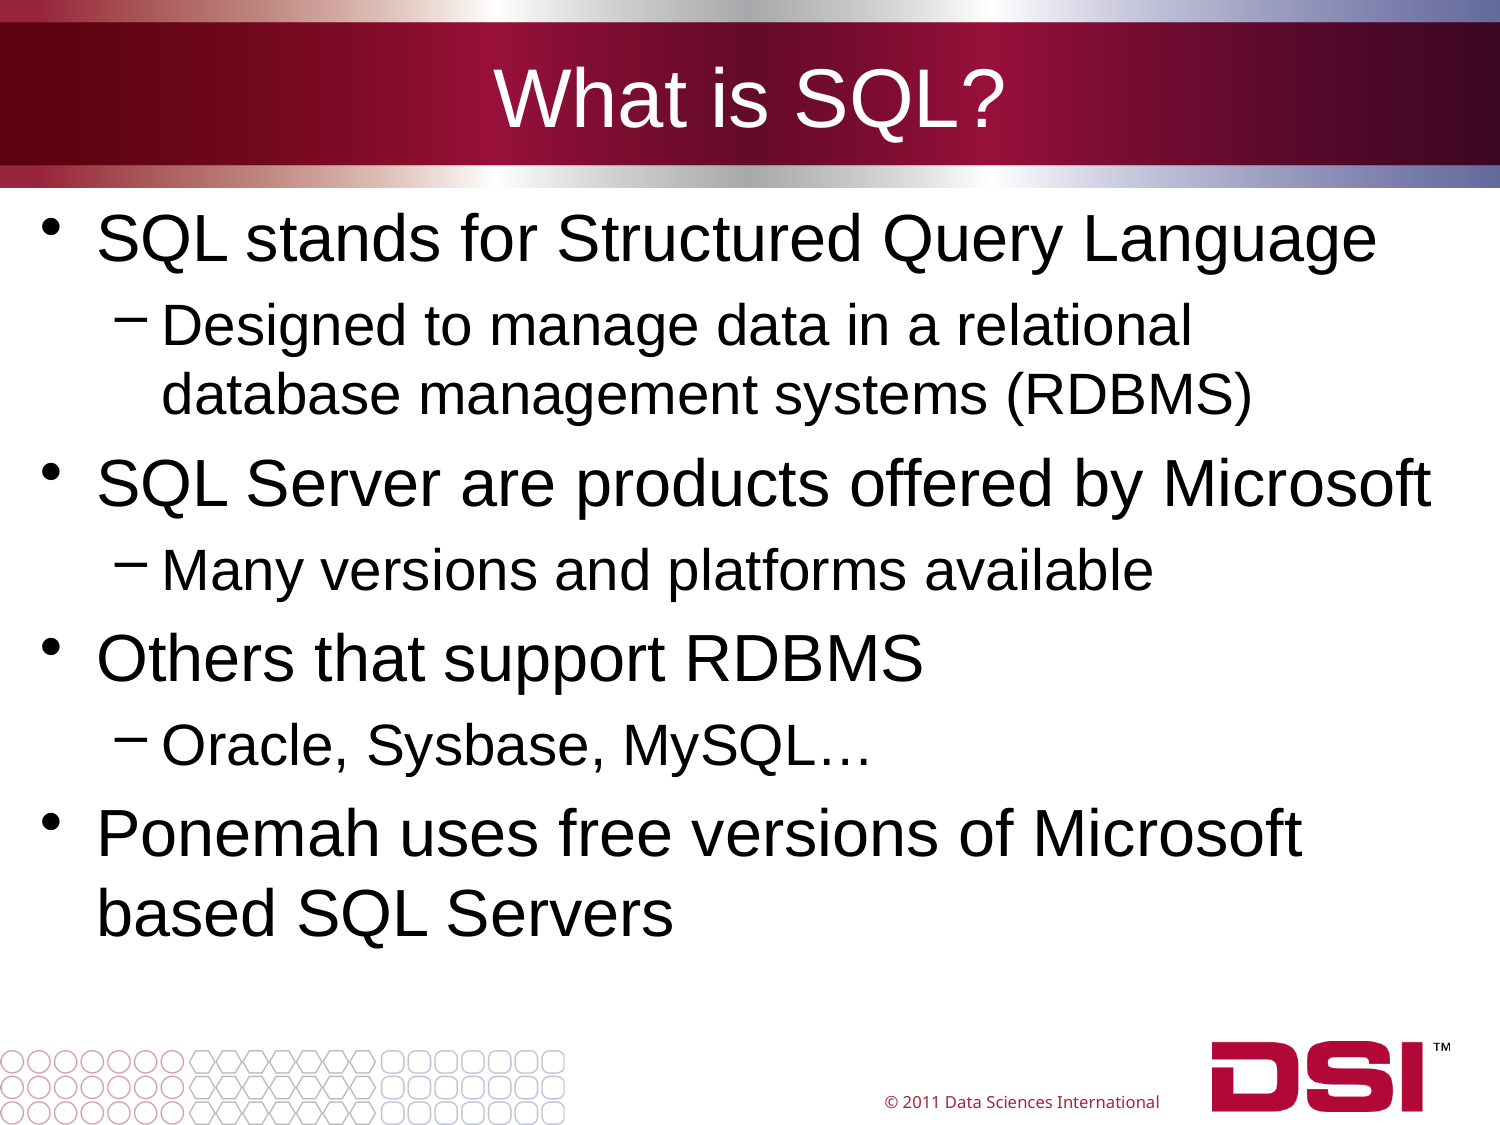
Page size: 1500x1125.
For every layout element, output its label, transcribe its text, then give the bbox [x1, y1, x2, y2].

picture [1212, 1041, 1450, 1112]
picture [0, 0, 1500, 188]
list SQL stands for Structured Query Language Designed to manage data in a relational database management systems (RDBMS) SQL Server are products offered by Microsoft Many versions and platforms available Others that support RDBMS Oracle, Sysbase, MySQL… Ponemah uses free versions of Microsoft based SQL Servers [24, 187, 1463, 1026]
picture [0, 1050, 565, 1125]
title What is SQL? [74, 24, 1426, 163]
